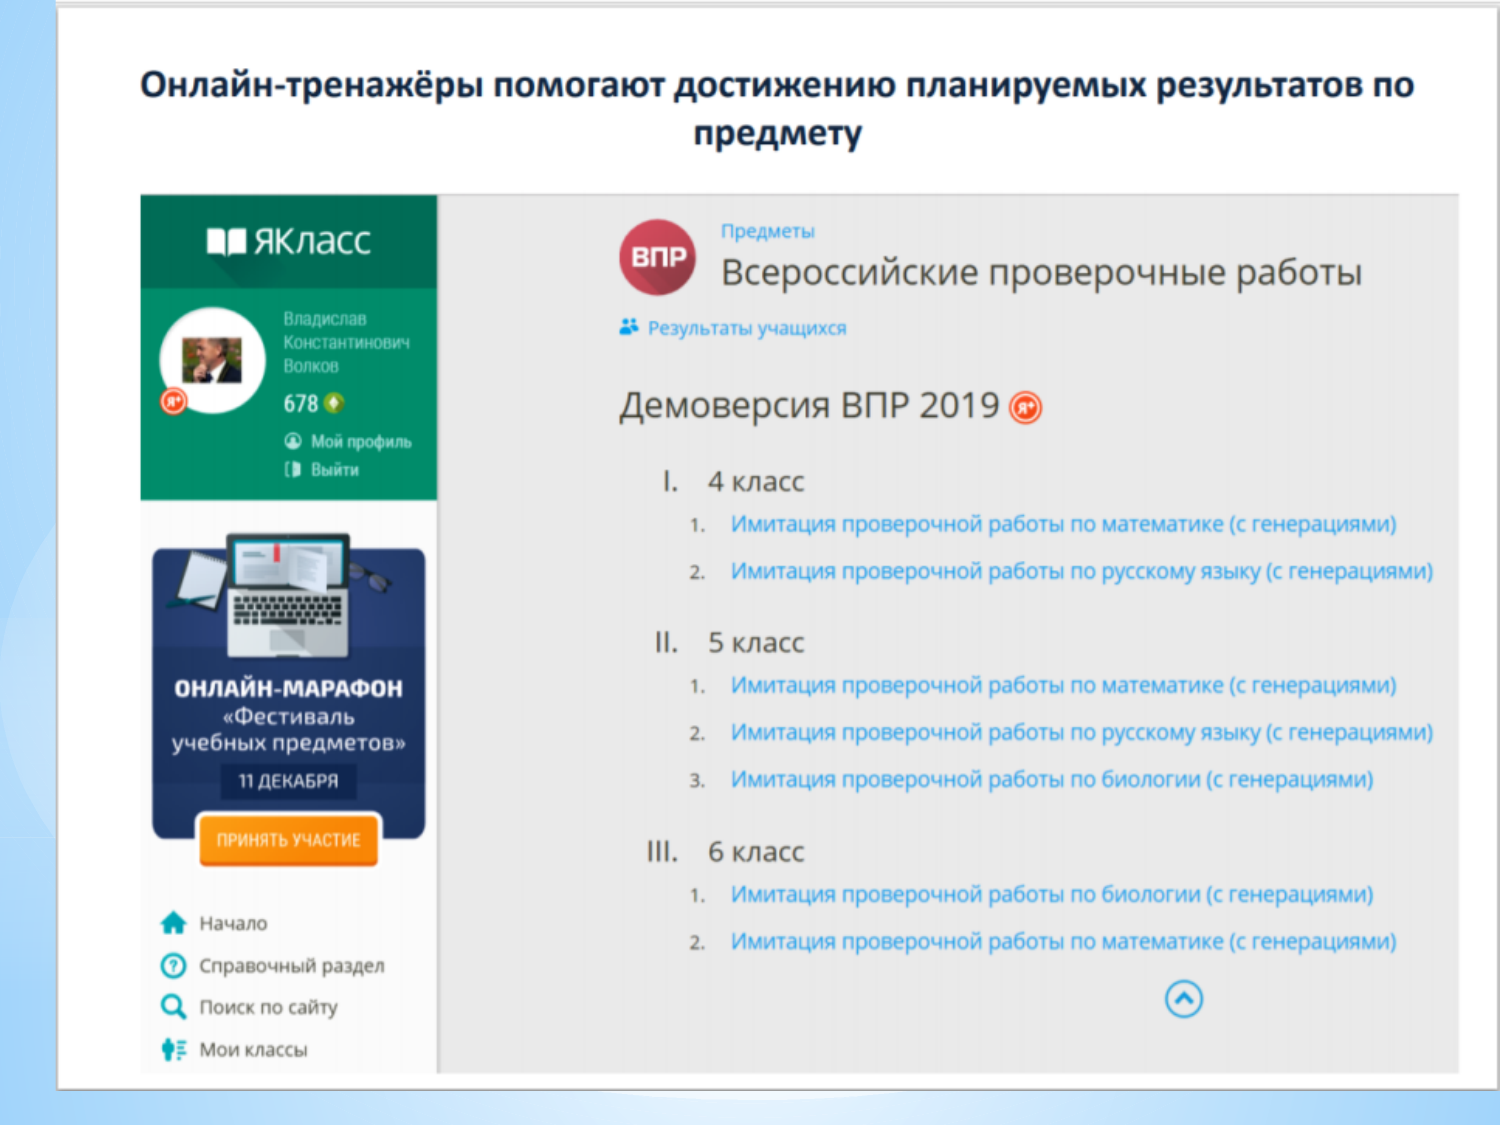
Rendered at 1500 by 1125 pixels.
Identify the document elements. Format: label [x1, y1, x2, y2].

list [55, 0, 1500, 1091]
